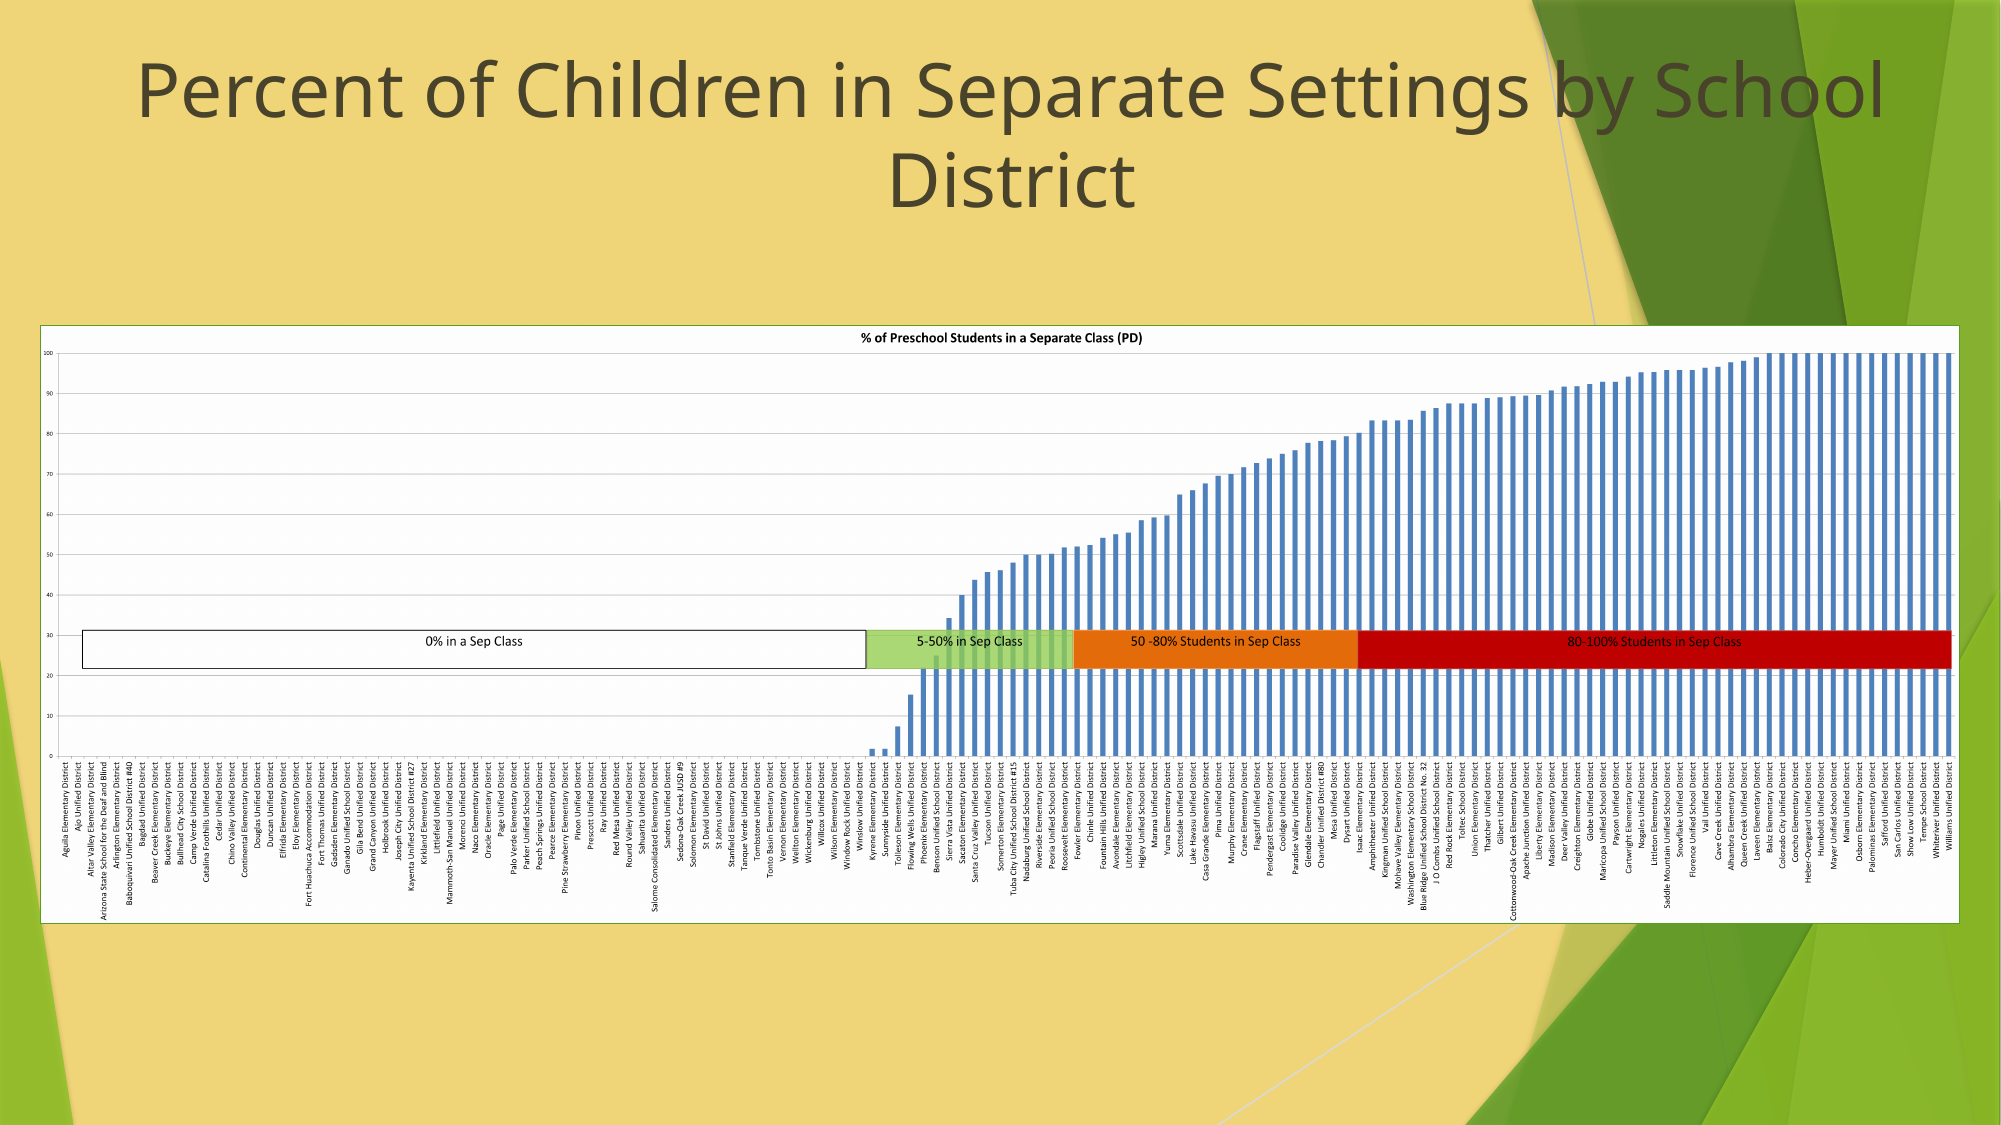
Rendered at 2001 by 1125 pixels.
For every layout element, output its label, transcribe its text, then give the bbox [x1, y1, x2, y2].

picture [39, 324, 1961, 924]
title Percent of Children in Separate Settings by School District [64, 35, 1960, 184]
